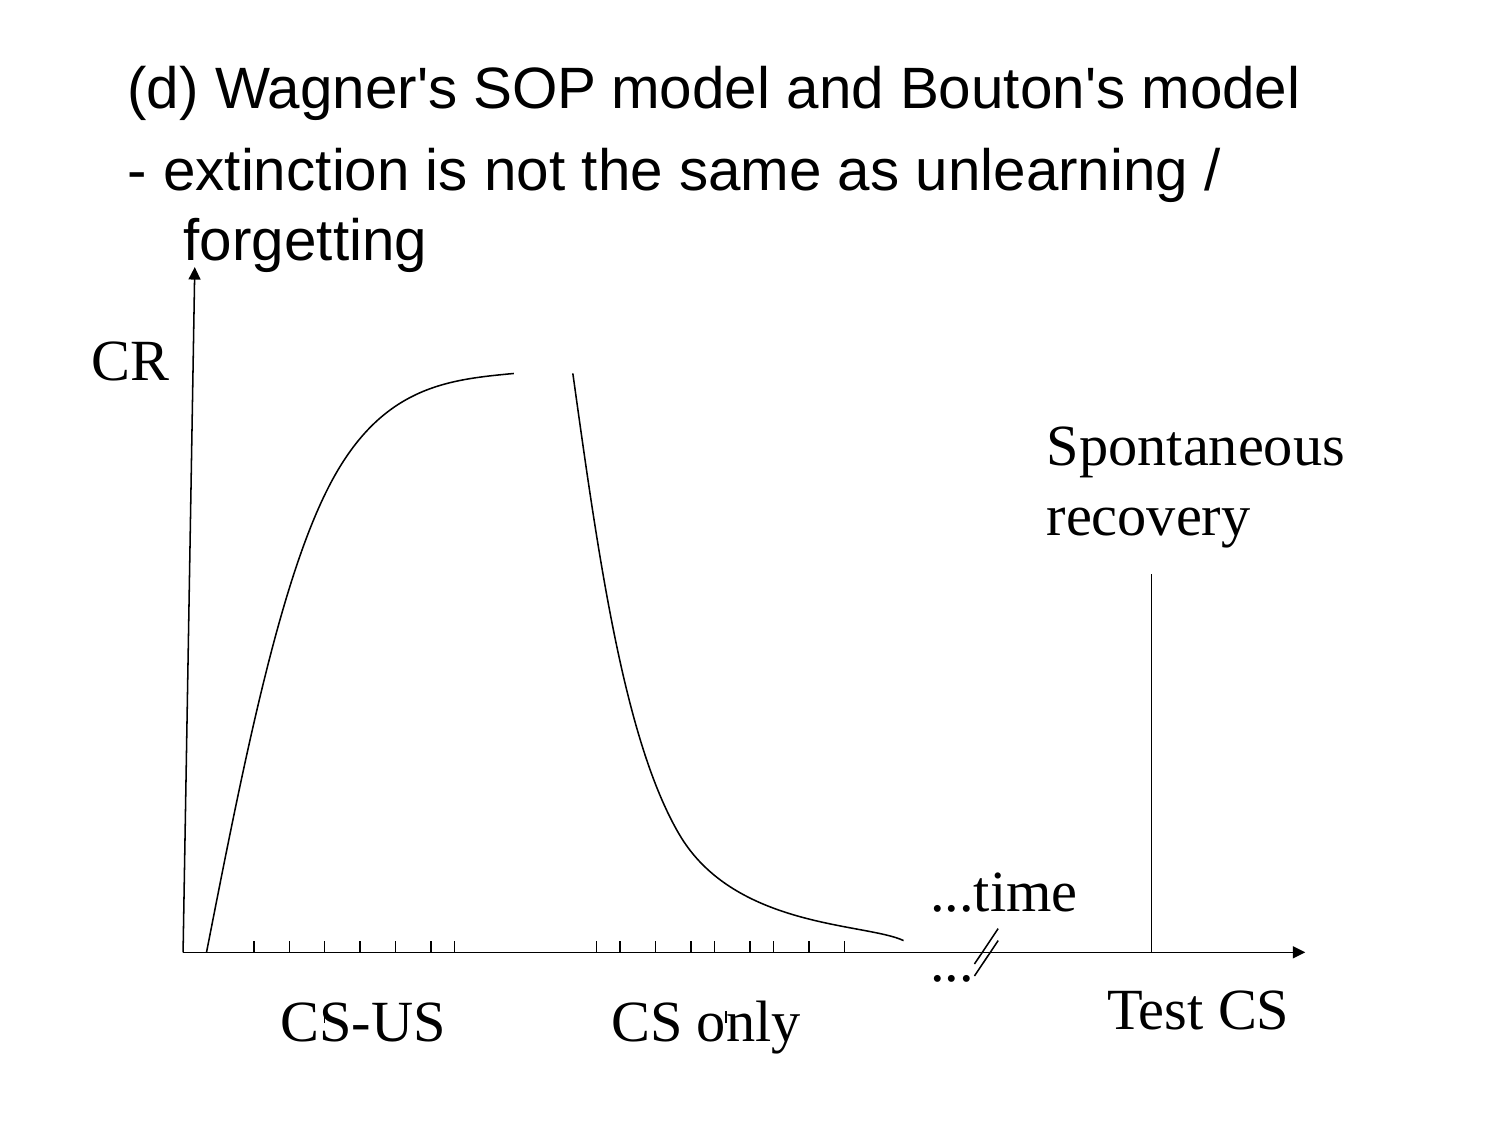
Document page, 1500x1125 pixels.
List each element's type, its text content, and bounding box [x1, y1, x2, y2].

text_box Spontaneous recovery [1031, 399, 1449, 485]
text_box [572, 373, 904, 941]
text_box CS-US [265, 976, 462, 1062]
text_box ...time... [915, 846, 1107, 932]
text_box CR [76, 314, 177, 400]
text_box Test CS [1092, 964, 1309, 1050]
text_box [206, 373, 514, 951]
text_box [182, 266, 195, 951]
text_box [974, 928, 999, 939]
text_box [974, 940, 999, 977]
text_box CS only [596, 976, 852, 1062]
list (d) Wagner's SOP model and Bouton's model - extinction is not the same as unlearning / forgetting [112, 42, 1388, 1000]
